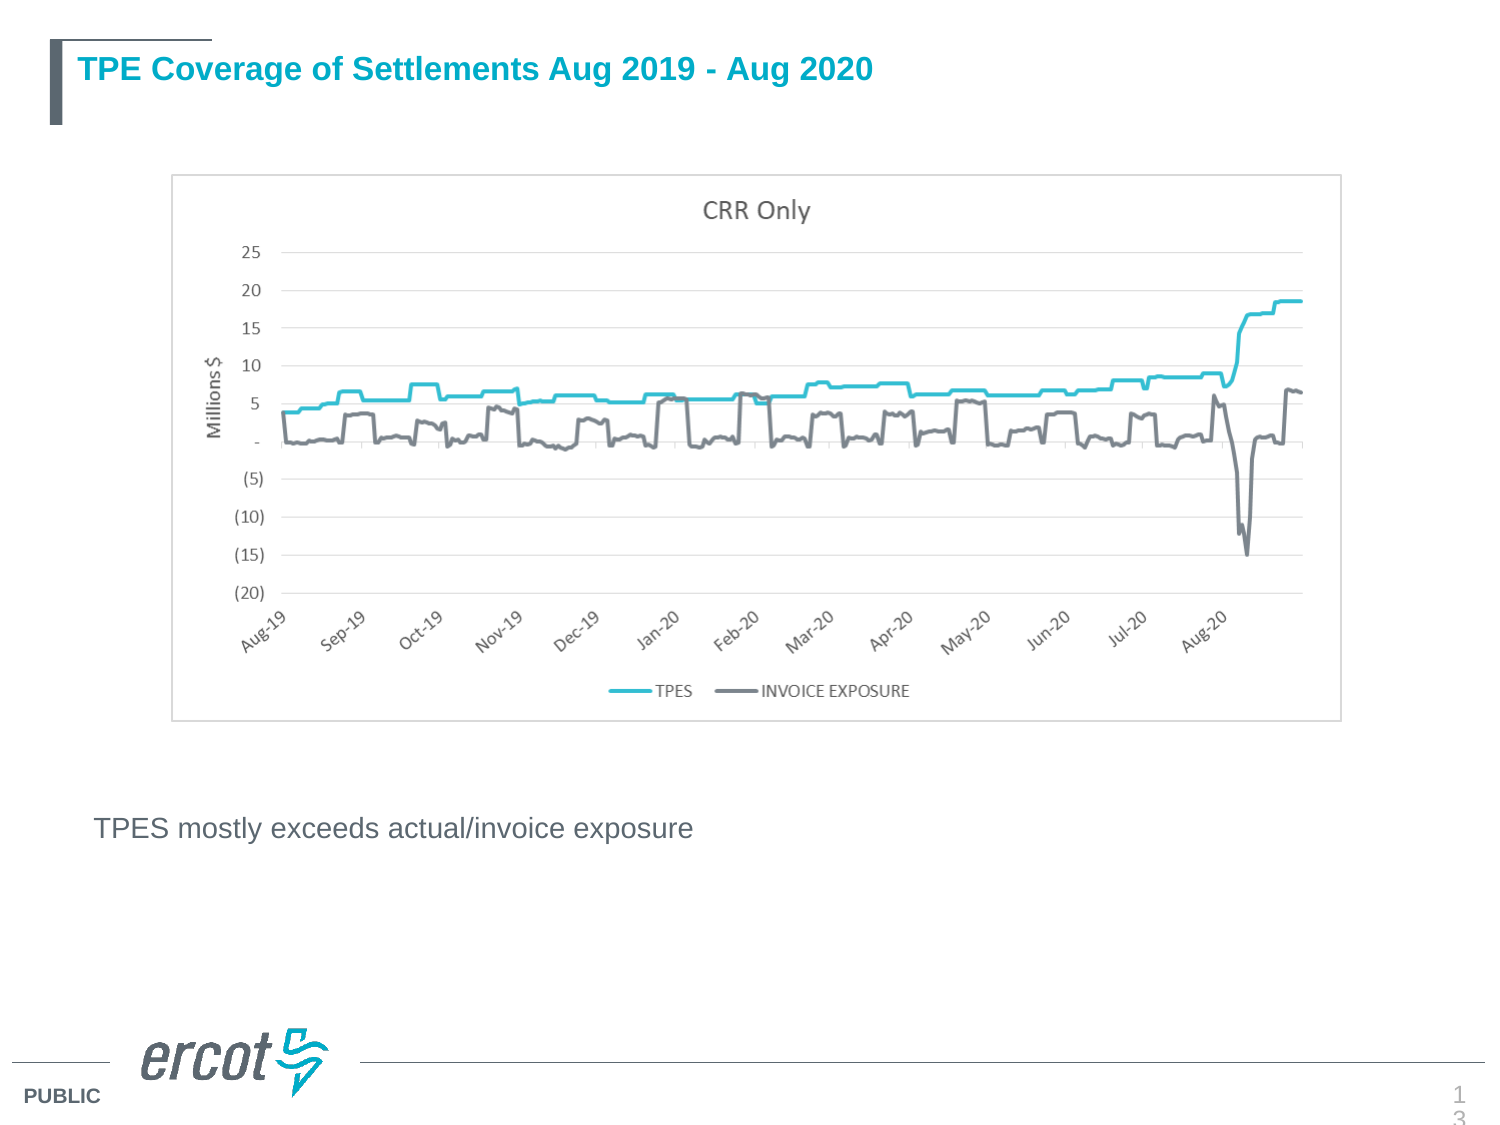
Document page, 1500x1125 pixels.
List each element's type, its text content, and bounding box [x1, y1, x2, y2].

picture [137, 1024, 332, 1100]
text_box TPES mostly exceeds actual/invoice exposure [78, 801, 710, 852]
slide_number 13 [1437, 1076, 1475, 1112]
picture [170, 174, 1342, 723]
title TPE Coverage of Settlements Aug 2019 - Aug 2020 [62, 39, 1450, 228]
